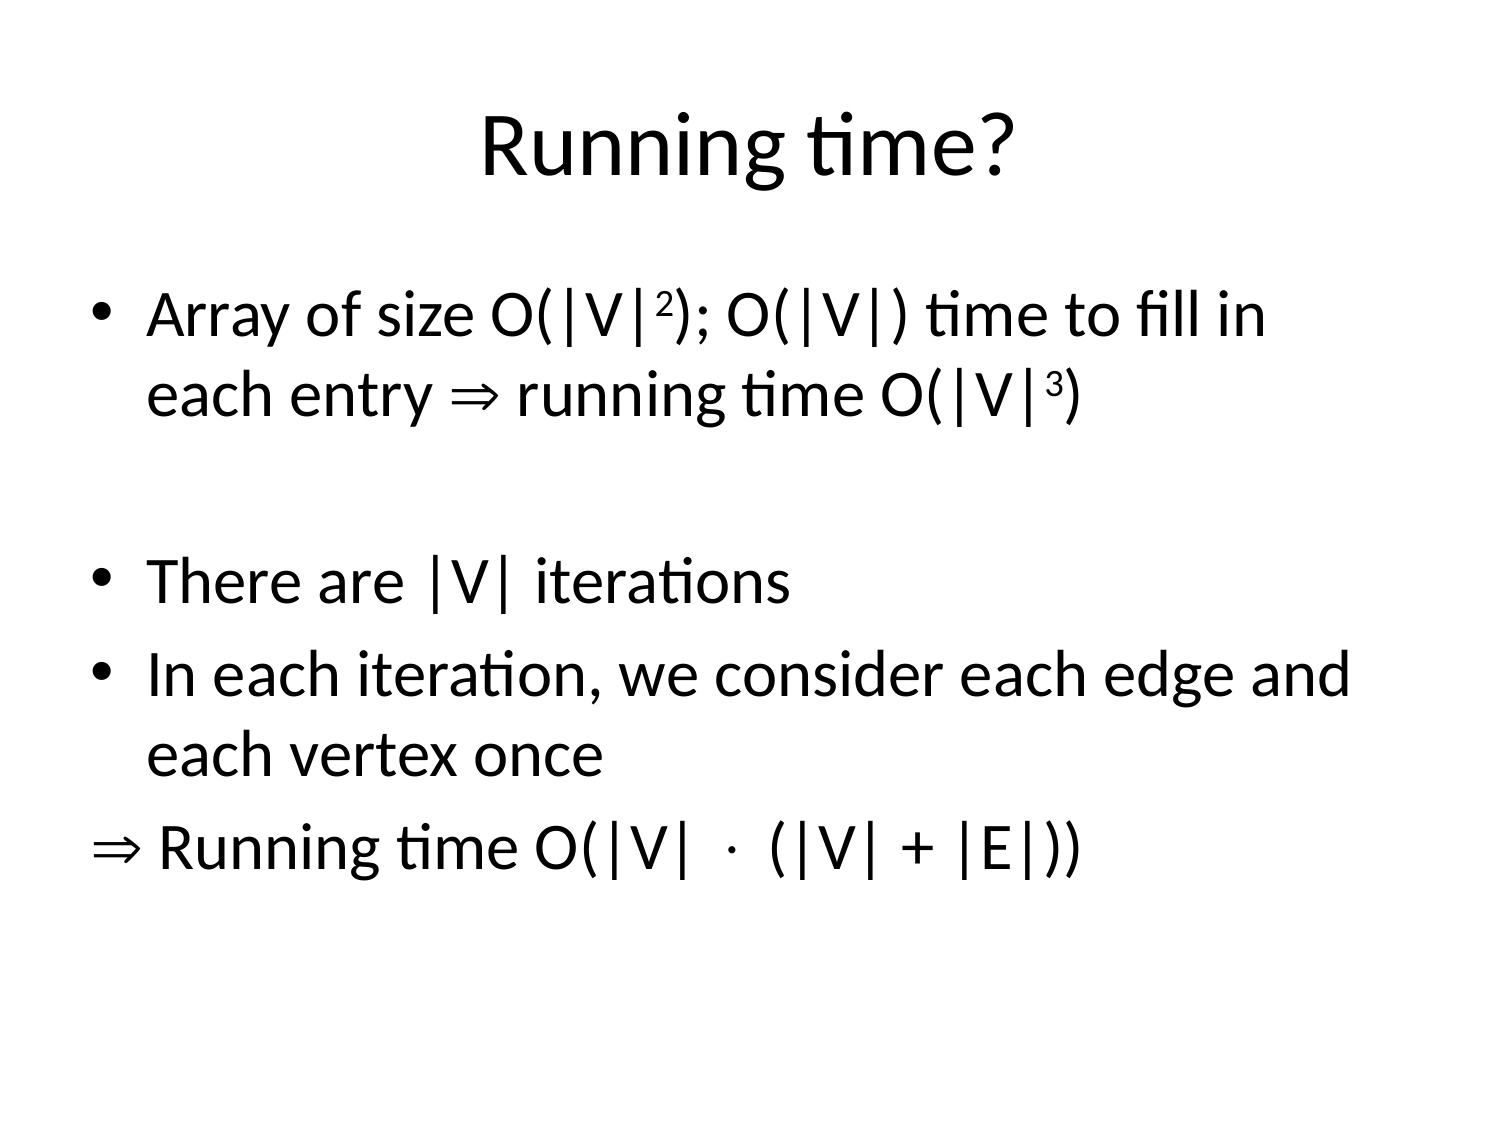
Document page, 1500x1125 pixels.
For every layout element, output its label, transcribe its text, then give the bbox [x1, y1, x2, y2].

title Running time? [75, 45, 1425, 233]
list Array of size O(|V|2); O(|V|) time to fill in each entry  running time O(|V|3) There are |V| iterations In each iteration, we consider each edge and each vertex once  Running time O(|V|  (|V| + |E|)) [75, 262, 1425, 1005]
